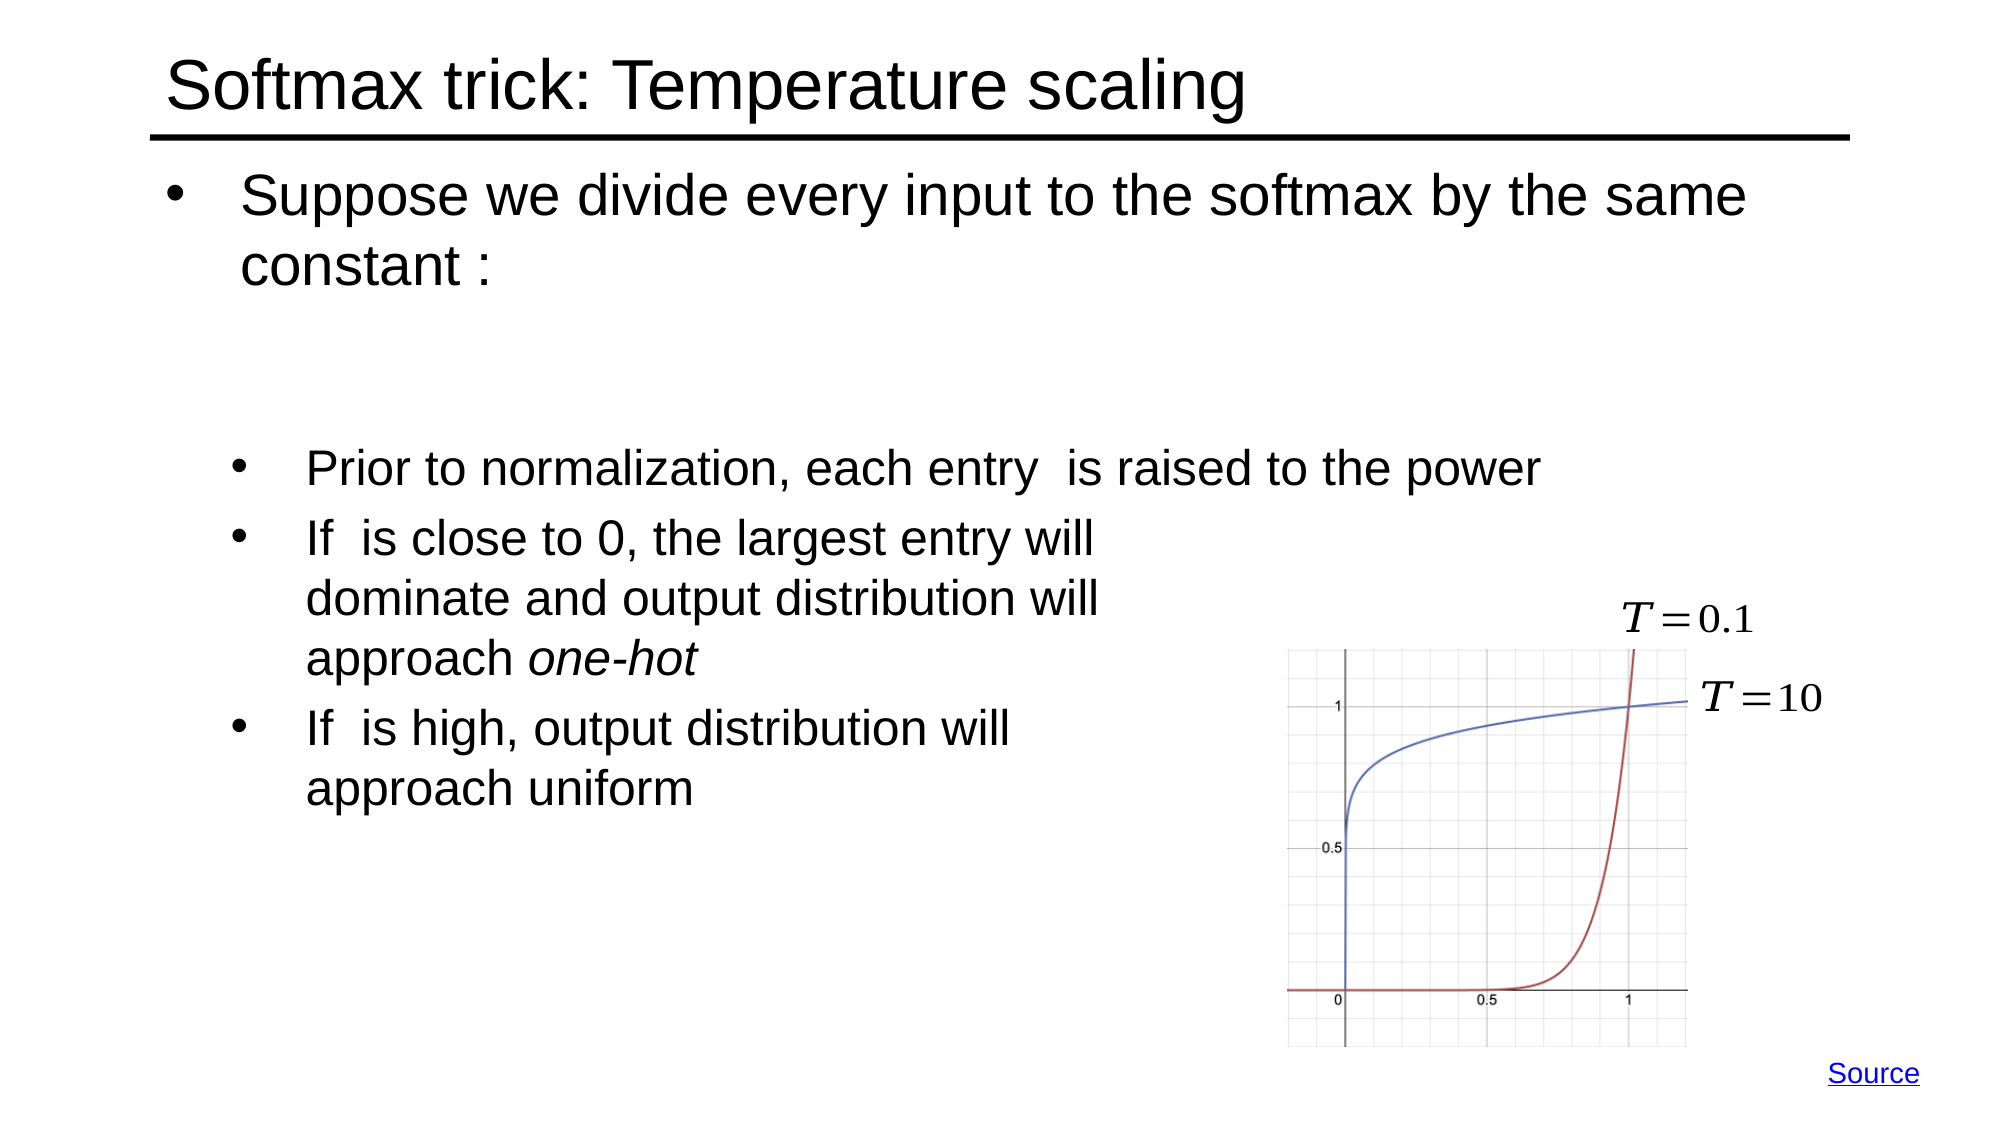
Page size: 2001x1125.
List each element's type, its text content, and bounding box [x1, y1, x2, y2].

text_box Source [1812, 1046, 1936, 1097]
picture [1287, 649, 1688, 1047]
title Softmax trick: Temperature scaling [149, 12, 1851, 151]
